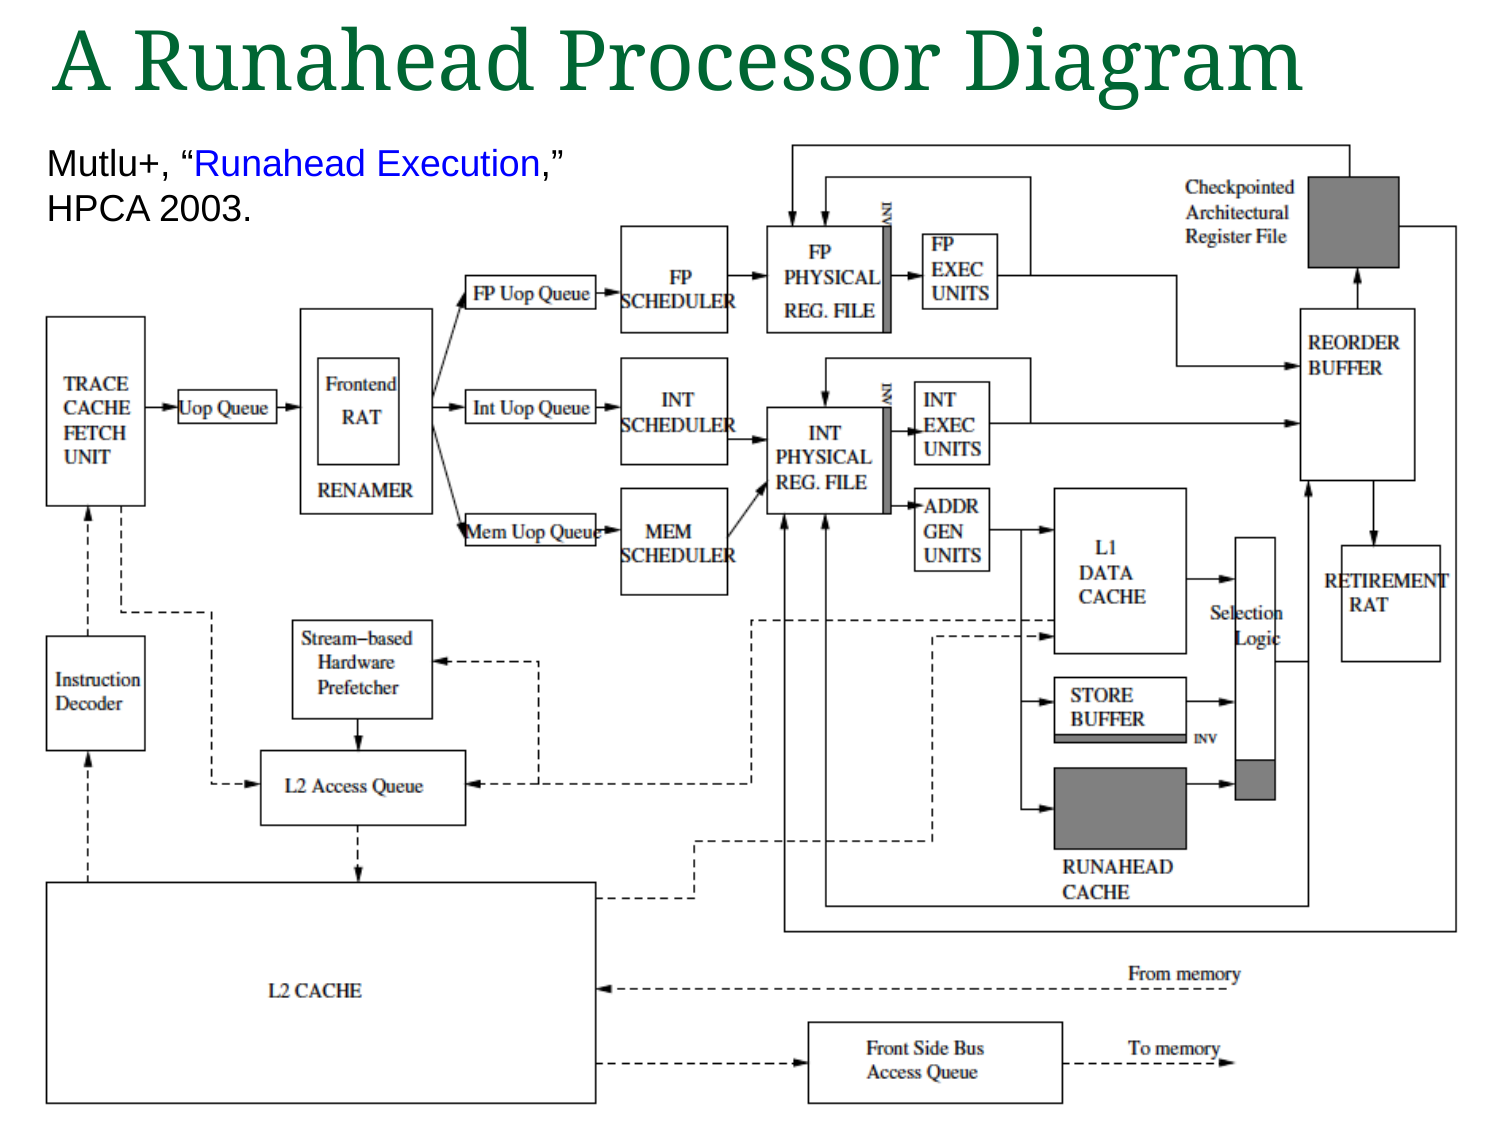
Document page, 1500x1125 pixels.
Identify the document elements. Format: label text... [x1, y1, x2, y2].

picture [0, 113, 1500, 1125]
title A Runahead Processor Diagram [37, 0, 1450, 112]
